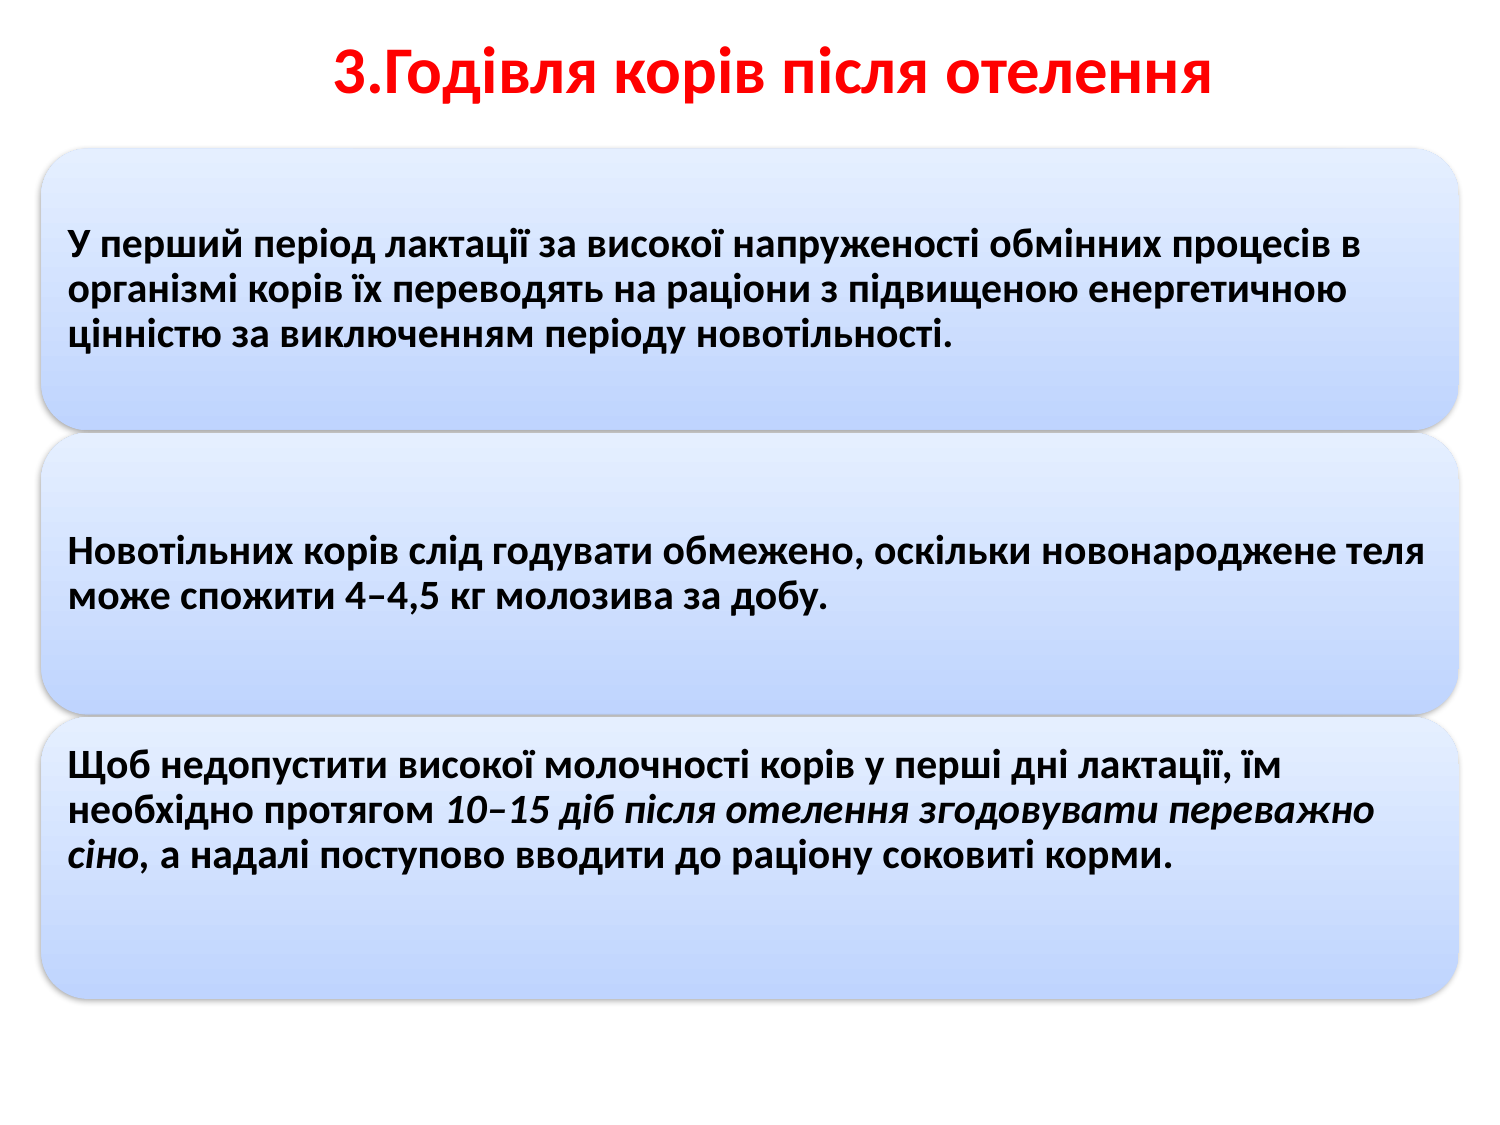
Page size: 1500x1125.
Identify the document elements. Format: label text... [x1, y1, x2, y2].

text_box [41, 147, 1459, 1000]
text_box 3.Годівля корів після отелення [76, 19, 1471, 274]
